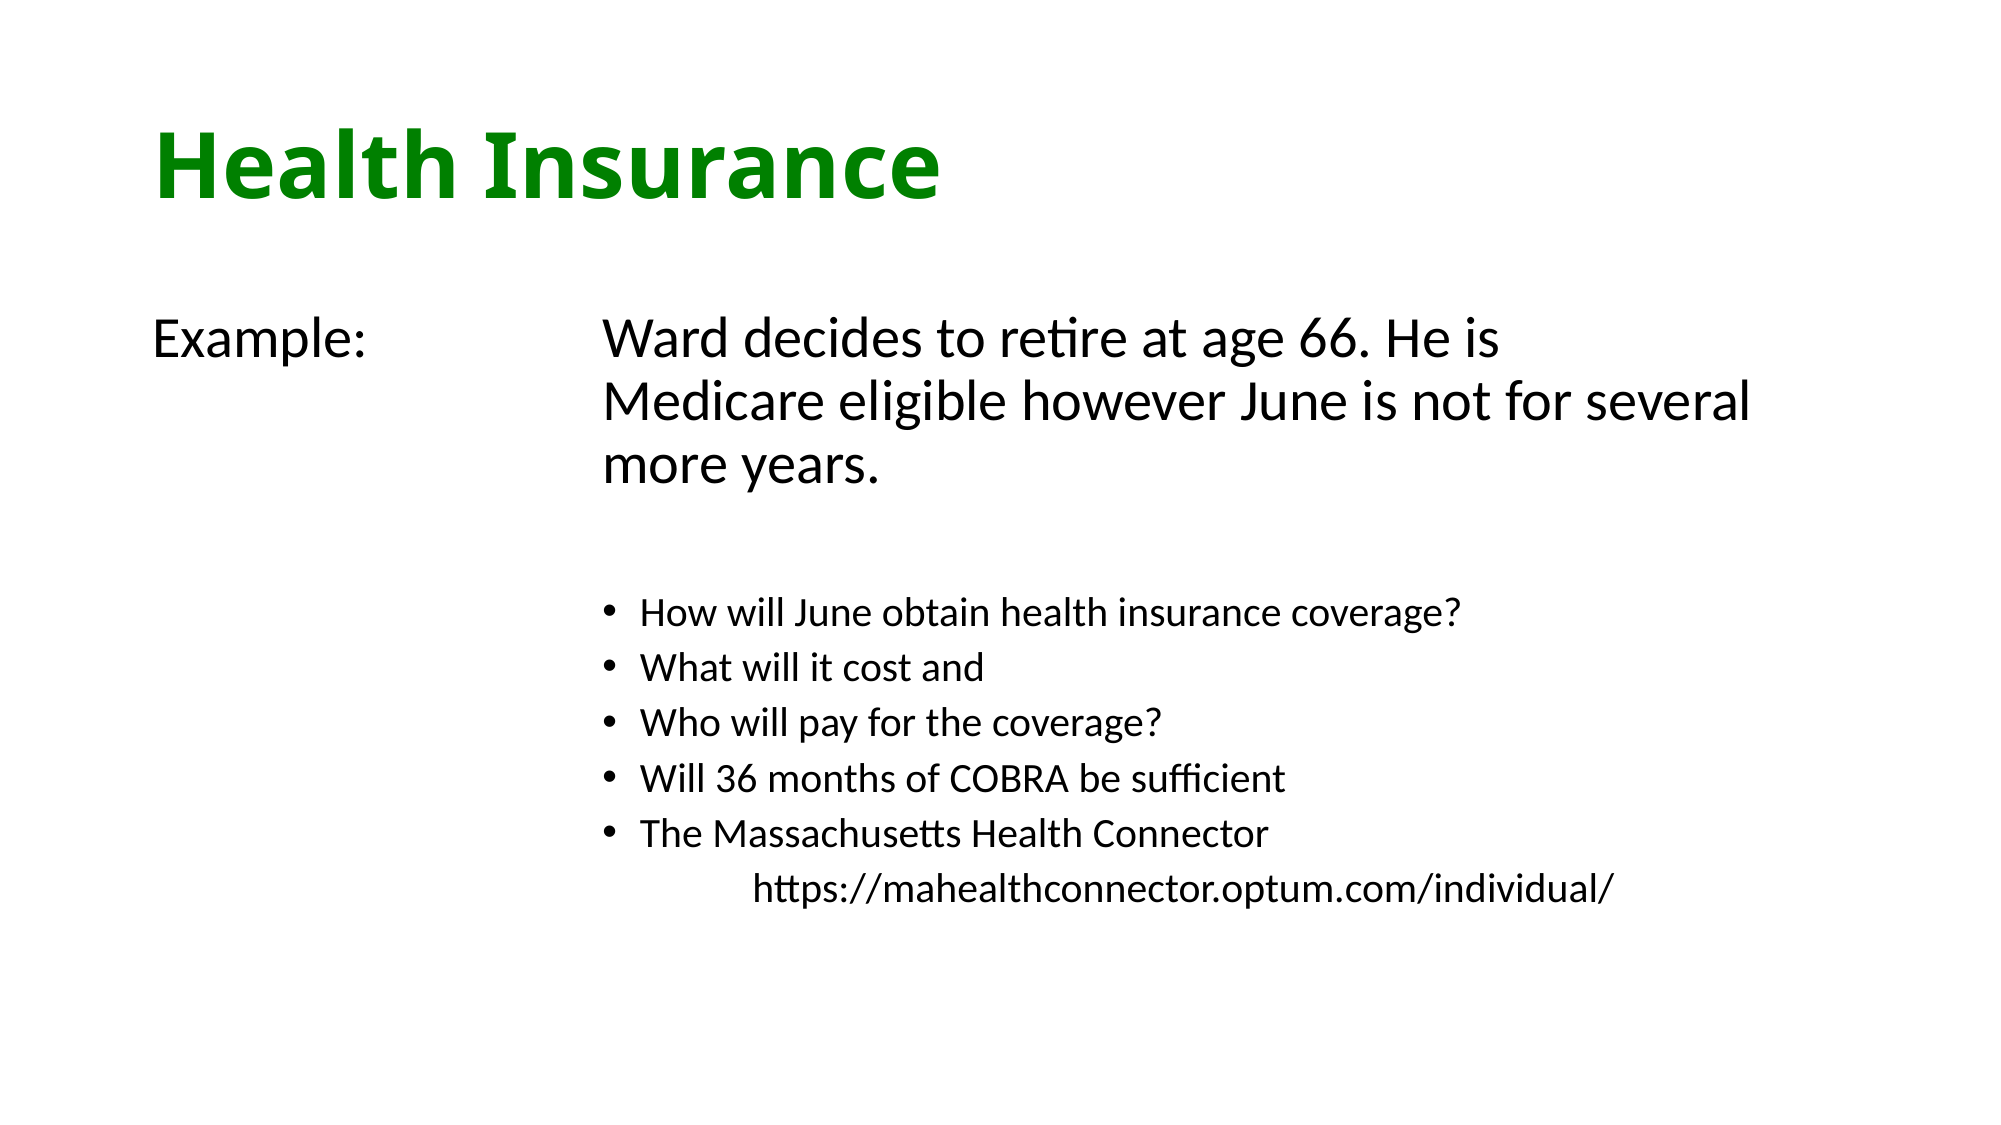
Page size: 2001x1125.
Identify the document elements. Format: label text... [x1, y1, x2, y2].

title Health Insurance [137, 59, 1863, 278]
list Example: Ward decides to retire at age 66. He is Medicare eligible however June is not for several more years. How will June obtain health insurance coverage? What will it cost and Who will pay for the coverage? Will 36 months of COBRA be sufficient The Massachusetts Health Connector https://mahealthconnector.optum.com/individual/ [137, 299, 1863, 1014]
